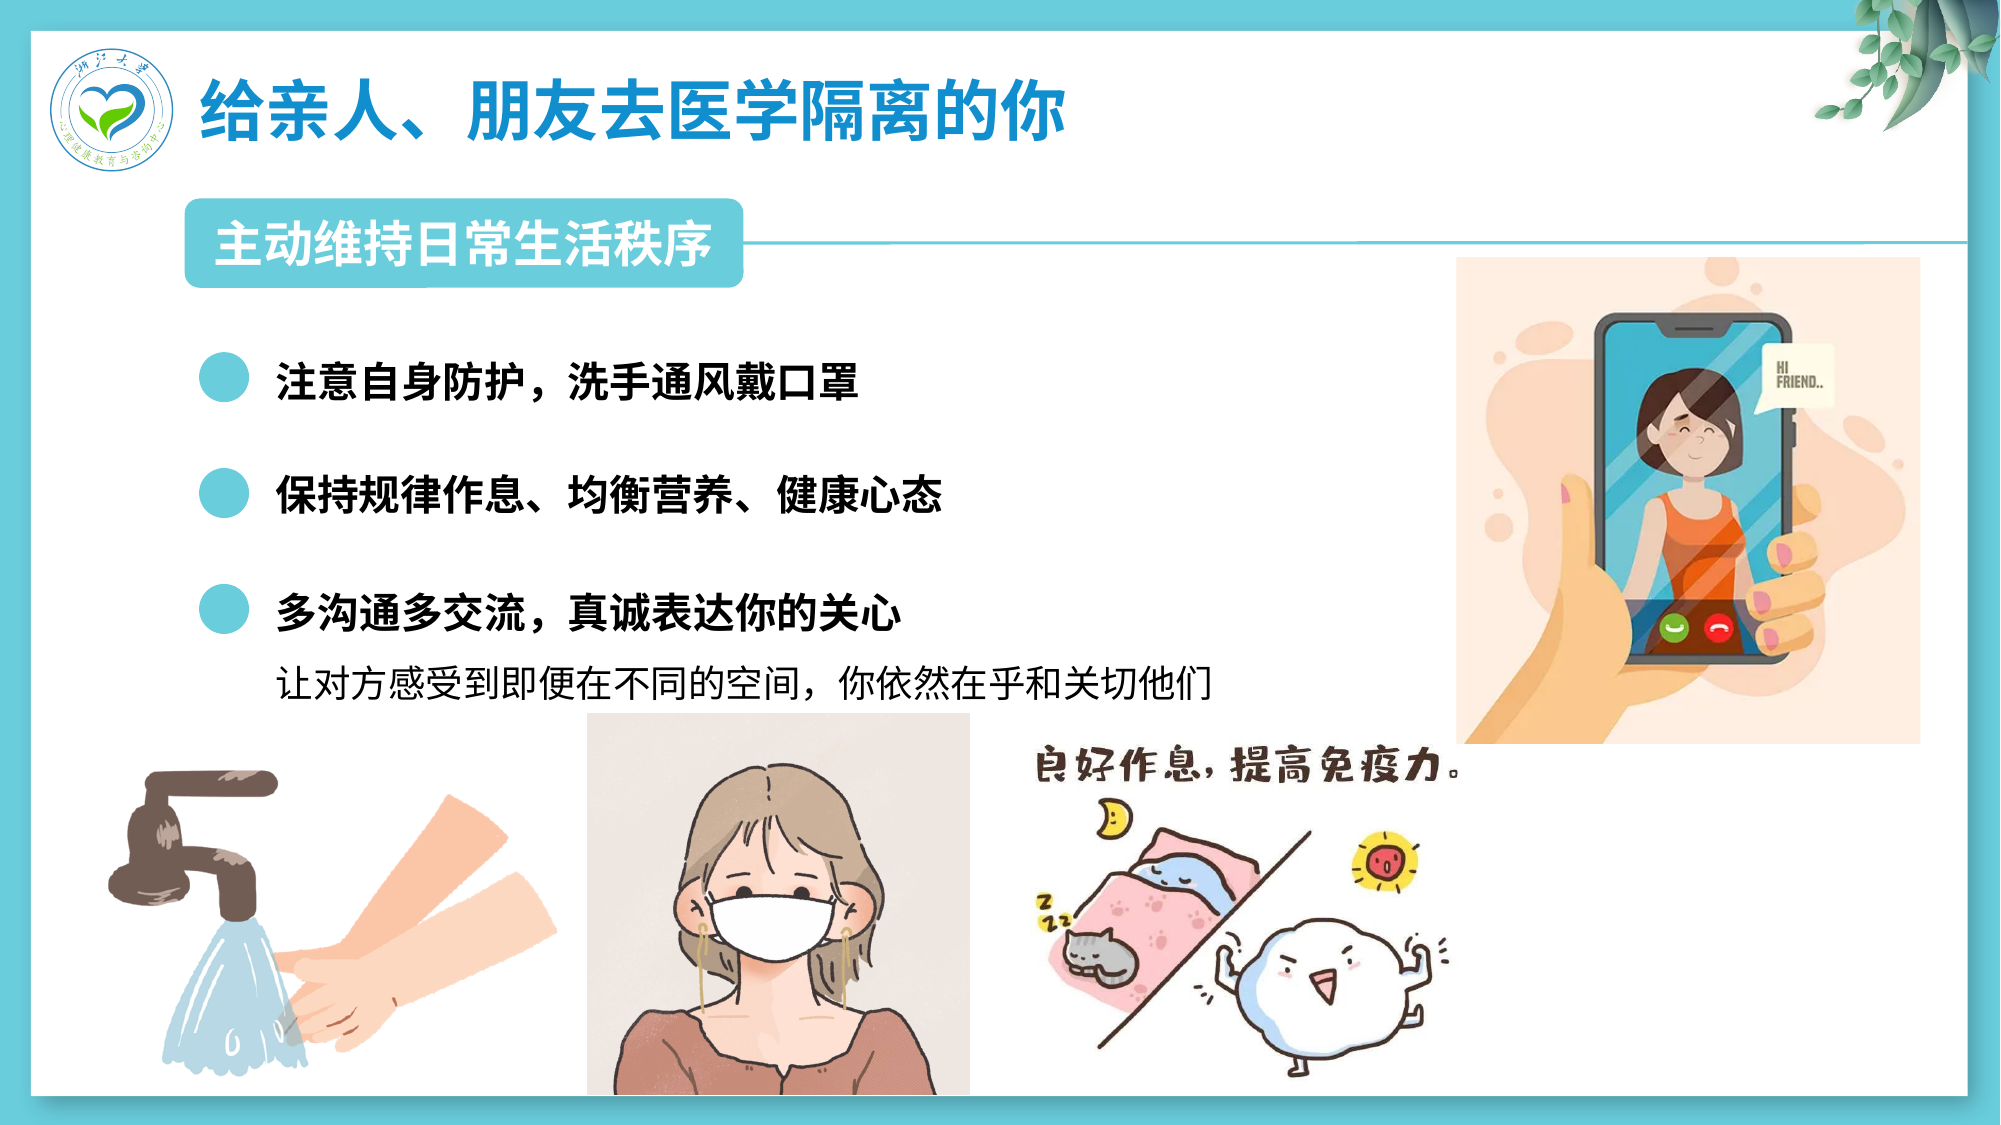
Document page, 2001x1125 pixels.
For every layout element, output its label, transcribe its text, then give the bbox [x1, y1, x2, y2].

picture [82, 672, 584, 1125]
text_box [198, 466, 251, 520]
text_box 给亲人、朋友去医学隔离的你 [184, 61, 1082, 157]
picture [1796, 0, 2001, 166]
text_box 保持规律作息、均衡营养、健康心态 [260, 460, 959, 526]
text_box 注意自身防护，洗手通风戴口罩 [261, 328, 1258, 413]
picture [587, 713, 970, 1096]
text_box [198, 351, 251, 404]
text_box 多沟通多交流，真诚表达你的关心 让对方感受到即便在不同的空间，你依然在乎和关切他们 [261, 554, 1229, 712]
text_box [198, 582, 251, 635]
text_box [184, 198, 744, 288]
picture [1010, 257, 1921, 1096]
